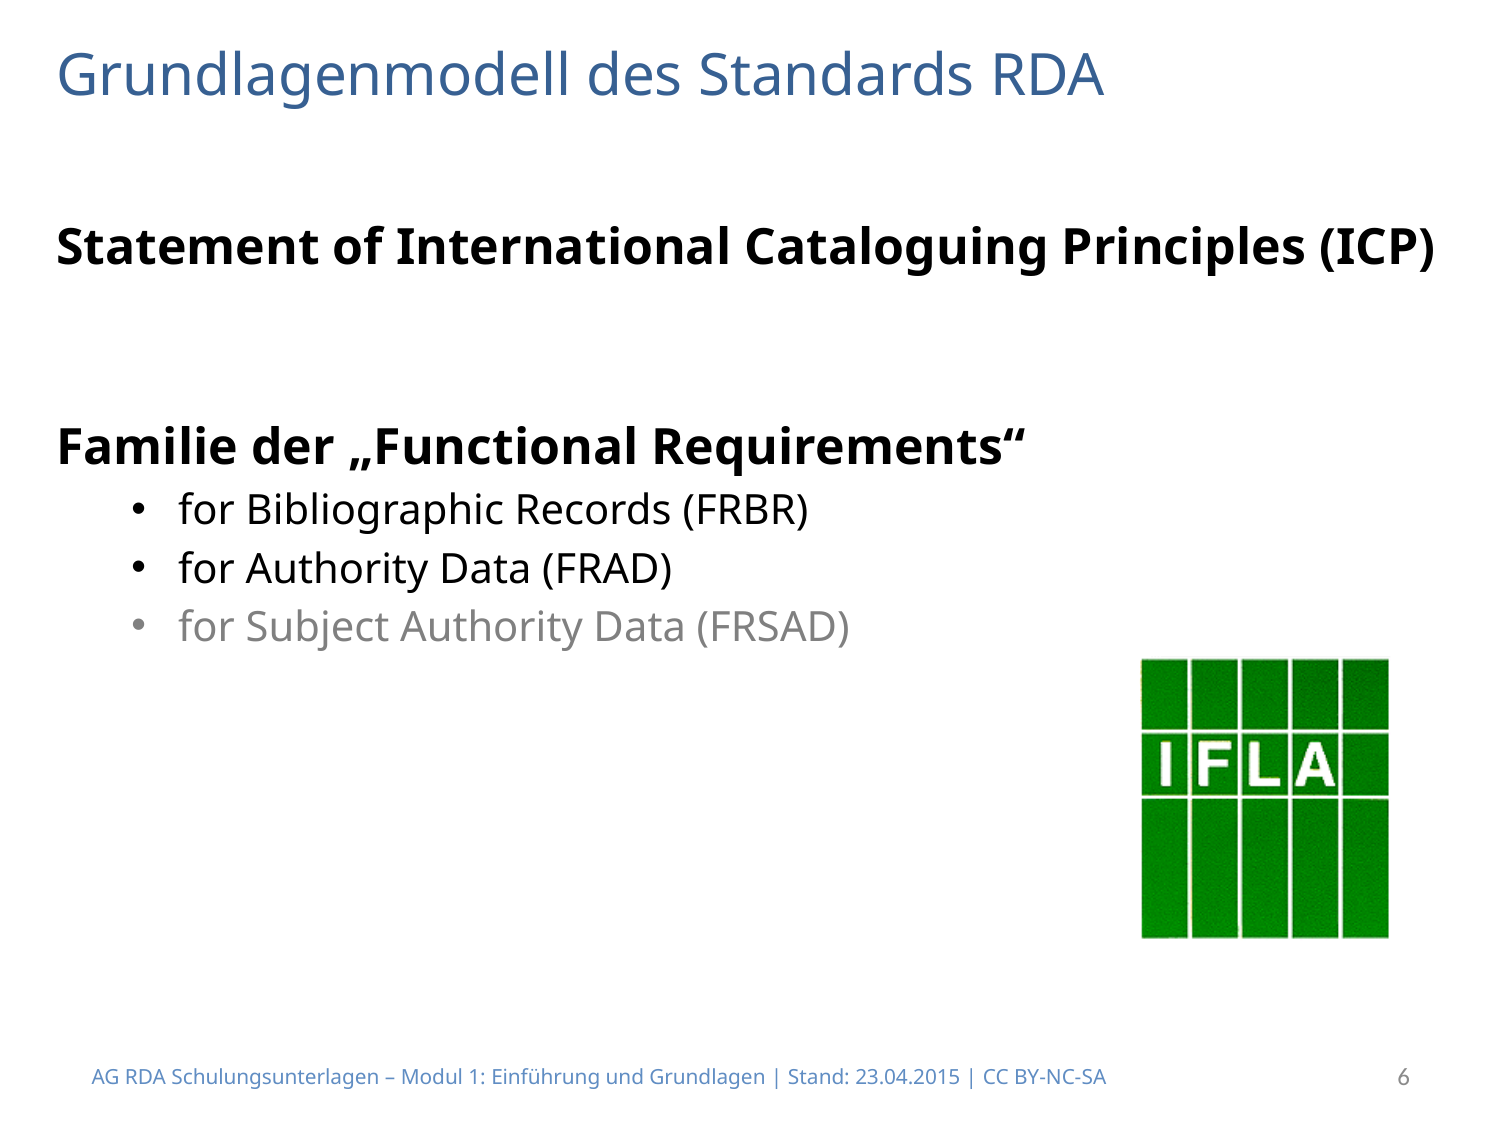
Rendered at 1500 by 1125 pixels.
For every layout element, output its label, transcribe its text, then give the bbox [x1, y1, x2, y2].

slide_number 6 [1187, 1045, 1425, 1106]
list Statement of International Cataloguing Principles (ICP) Familie der „Functional Requirements“ for Bibliographic Records (FRBR) for Authority Data (FRAD) for Subject Authority Data (FRSAD) [41, 137, 1459, 1035]
picture [1139, 656, 1392, 942]
footer AG RDA Schulungsunterlagen – Modul 1: Einführung und Grundlagen | Stand: 23.04.2015 | CC BY-NC-SA [76, 1045, 1187, 1106]
title Grundlagenmodell des Standards RDA [41, 30, 1459, 114]
